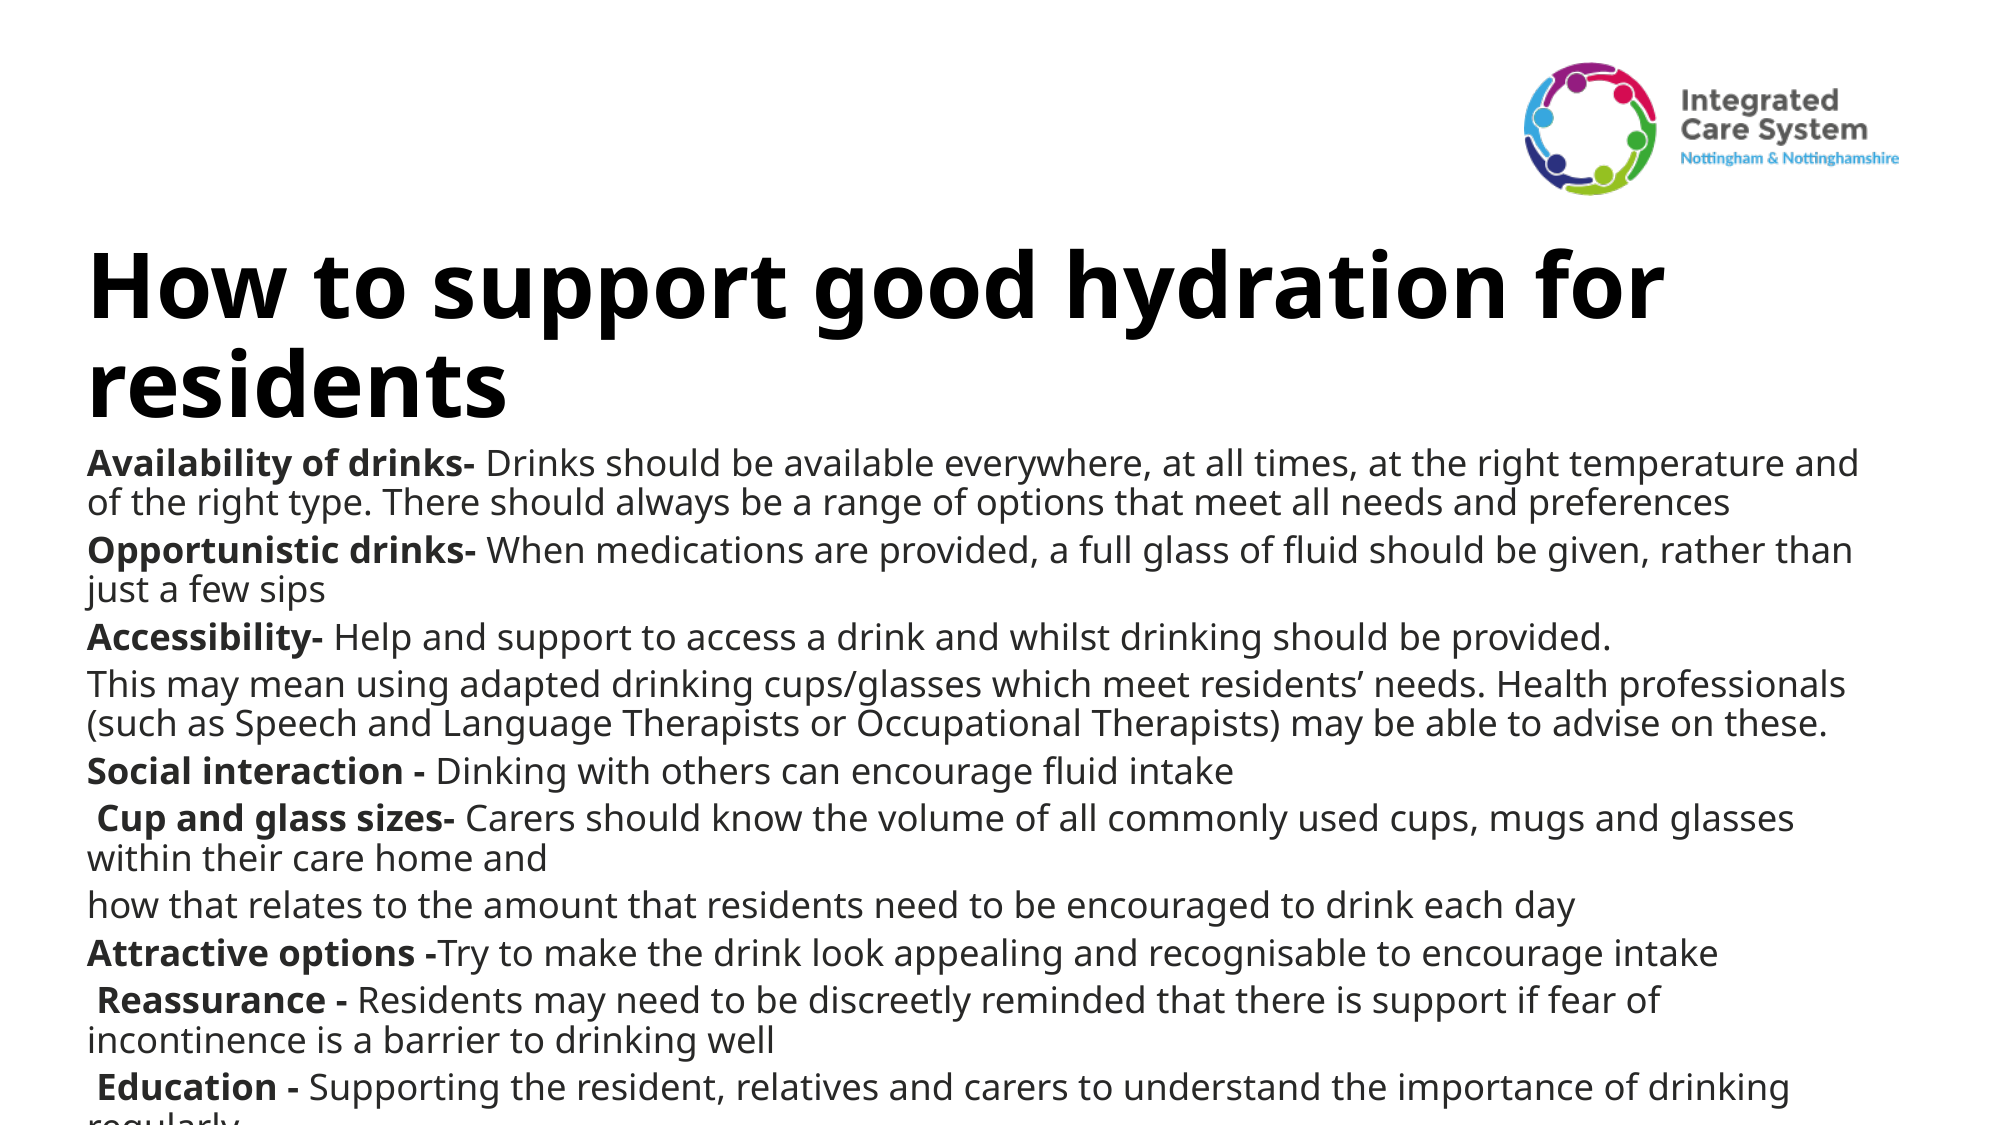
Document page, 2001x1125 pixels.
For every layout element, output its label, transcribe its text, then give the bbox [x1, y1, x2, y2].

list How to support good hydration for residents Availability of drinks- Drinks should be available everywhere, at all times, at the right temperature and of the right type. There should always be a range of options that meet all needs and preferences Opportunistic drinks- When medications are provided, a full glass of fluid should be given, rather than just a few sips Accessibility- Help and support to access a drink and whilst drinking should be provided. This may mean using adapted drinking cups/glasses which meet residents’ needs. Health professionals (such as Speech and Language Therapists or Occupational Therapists) may be able to advise on these. Social interaction - Dinking with others can encourage fluid intake Cup and glass sizes- Carers should know the volume of all commonly used cups, mugs and glasses within their care home and how that relates to the amount that residents need to be encouraged to drink each day Attractive options -Try to make the drink look appealing and recognisable to encourage intake Reassurance - Residents may need to be discreetly reminded that there is support if fear of incontinence is a barrier to drinking well Education - Supporting the resident, relatives and carers to understand the importance of drinking regularly. [71, 232, 1883, 1125]
picture [1524, 62, 1899, 196]
